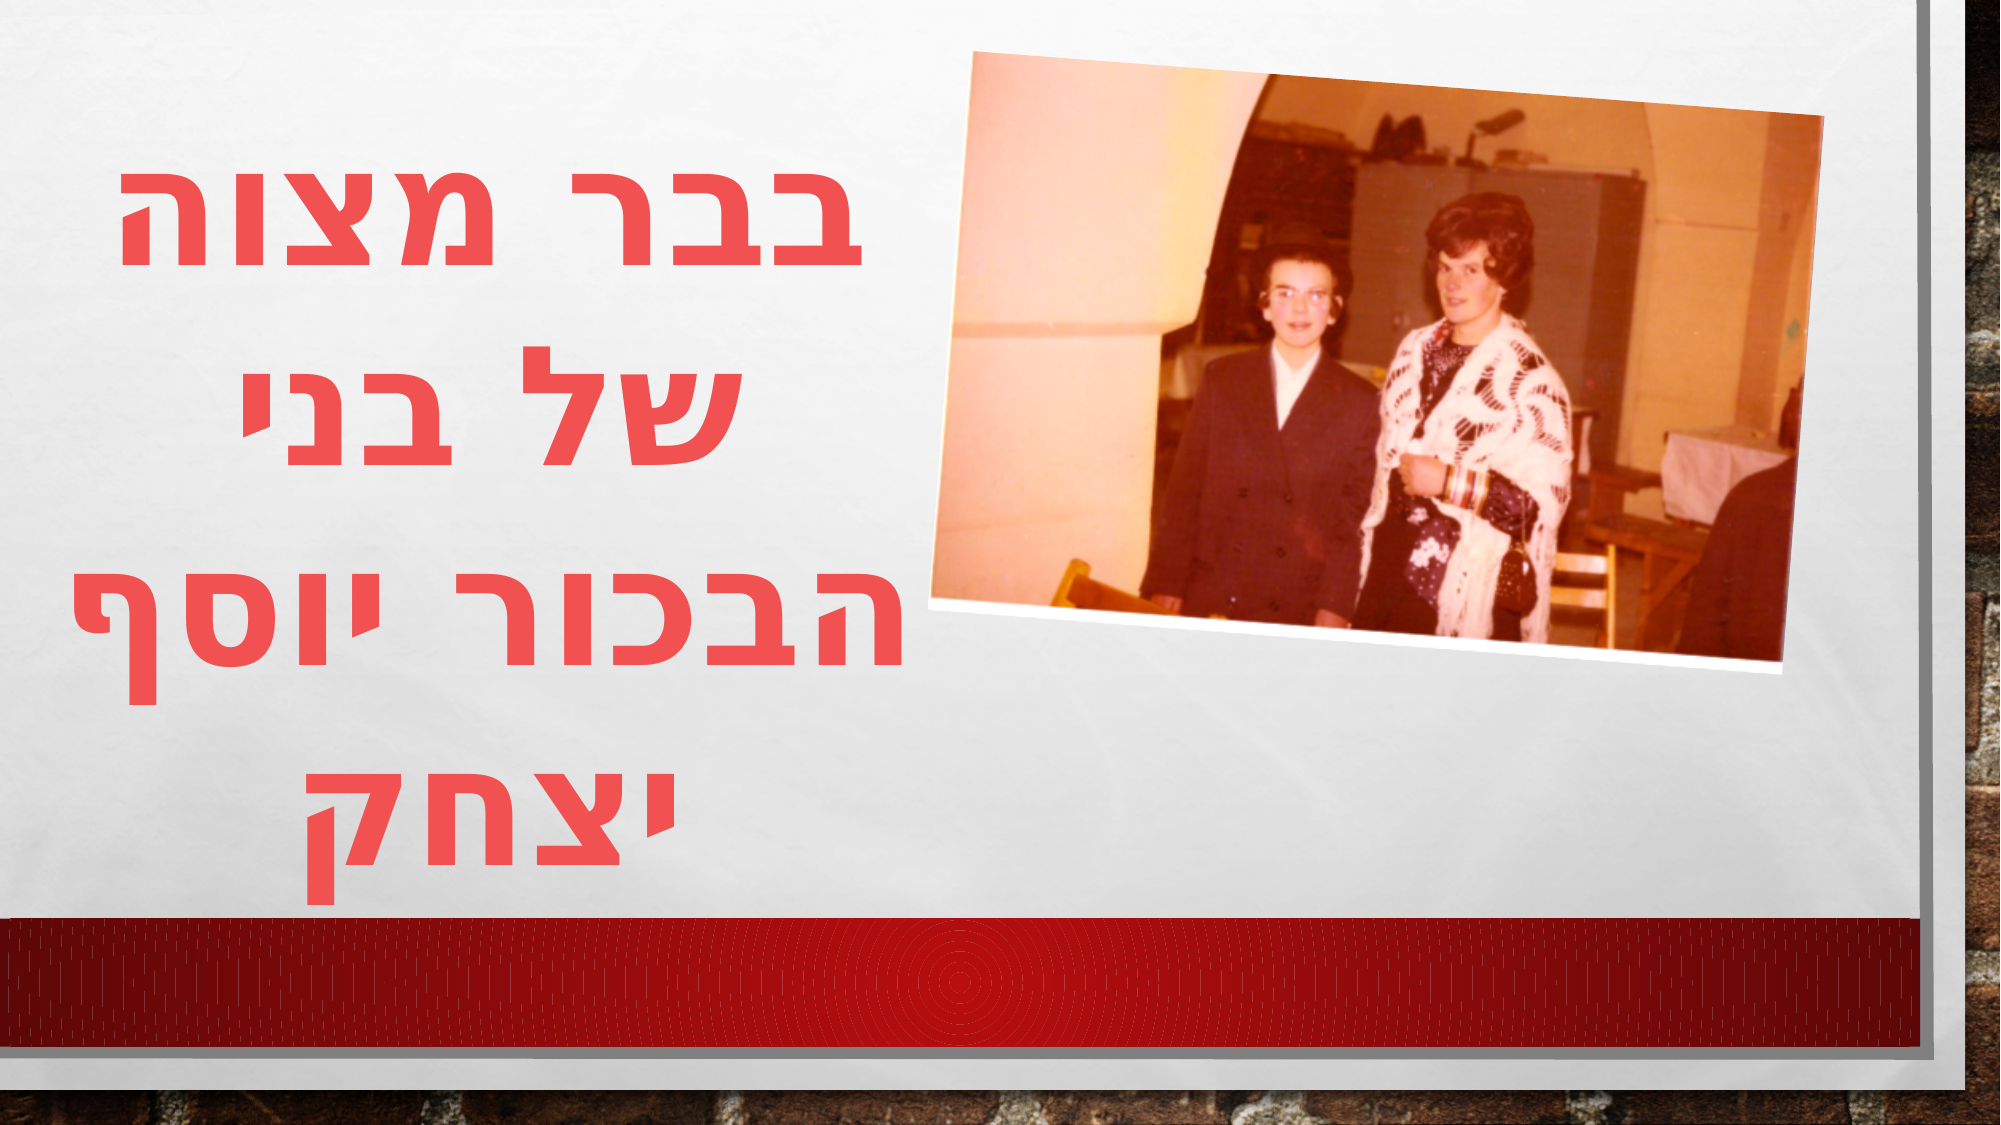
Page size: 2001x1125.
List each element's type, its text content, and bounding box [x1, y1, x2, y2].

picture [0, 0, 2000, 1125]
picture [952, 0, 1825, 792]
text_box בבר מצוה של בני הבכור יוסף יצחק [25, 91, 952, 907]
